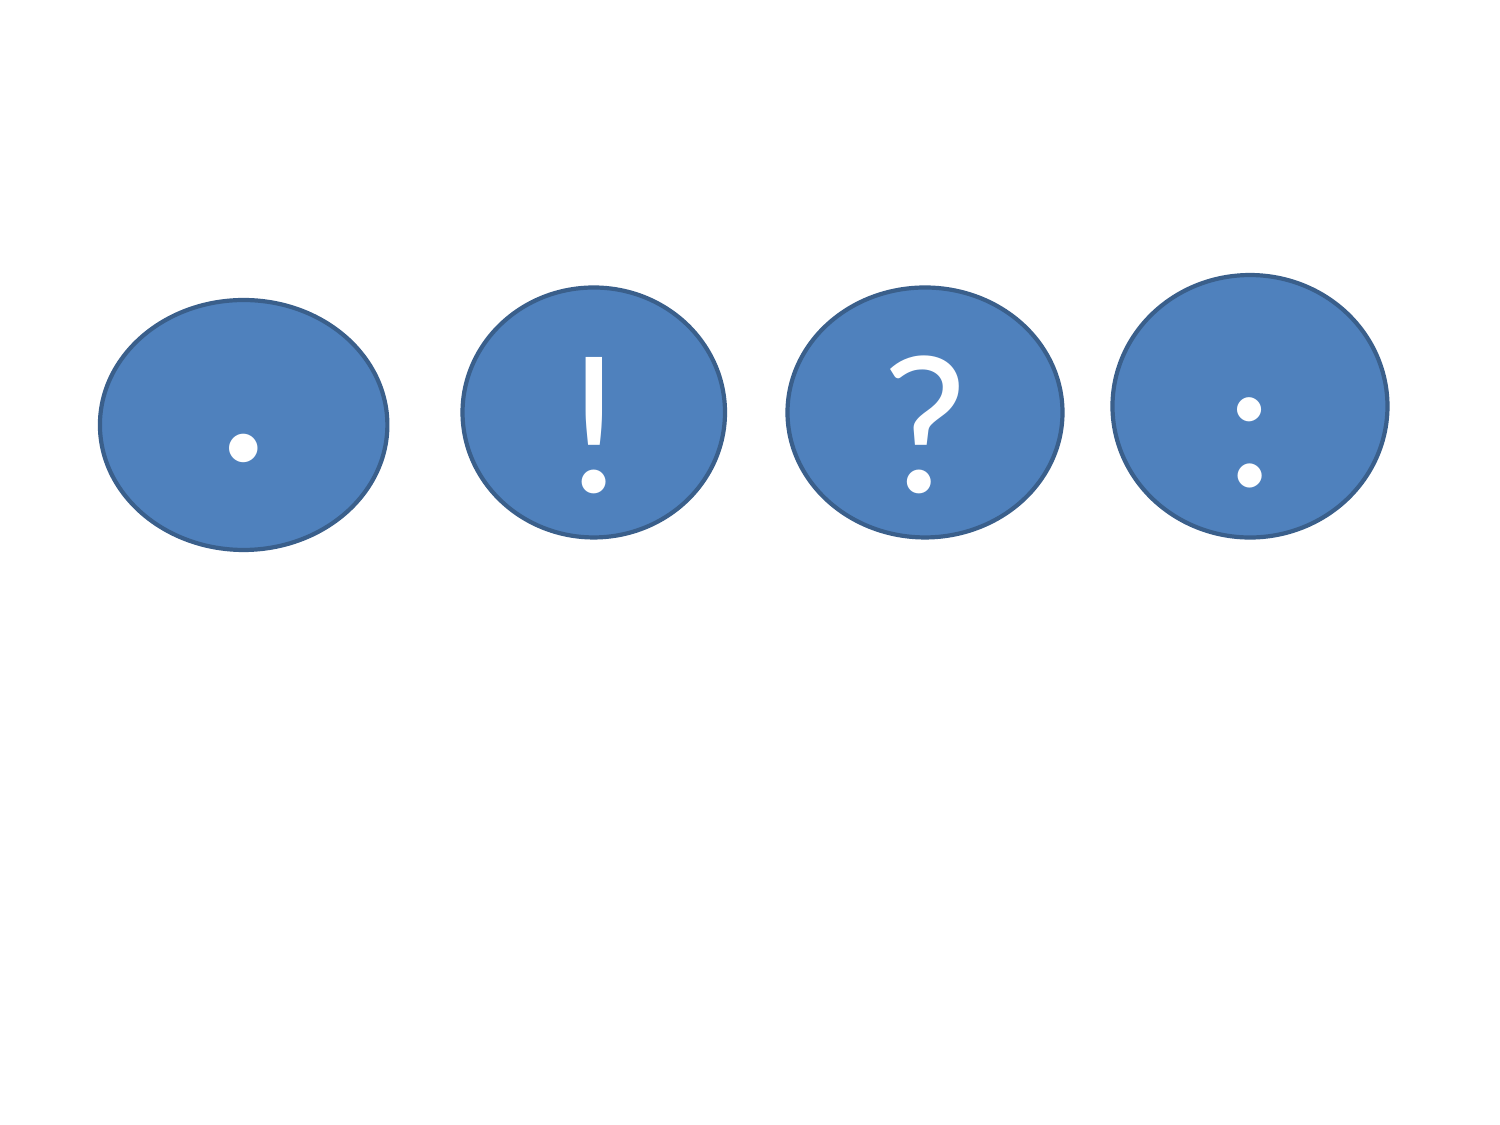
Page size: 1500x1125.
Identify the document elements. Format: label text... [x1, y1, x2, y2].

text_box ? [785, 285, 1065, 540]
text_box : [1110, 272, 1390, 540]
text_box ! [460, 285, 728, 540]
text_box · [97, 297, 390, 553]
